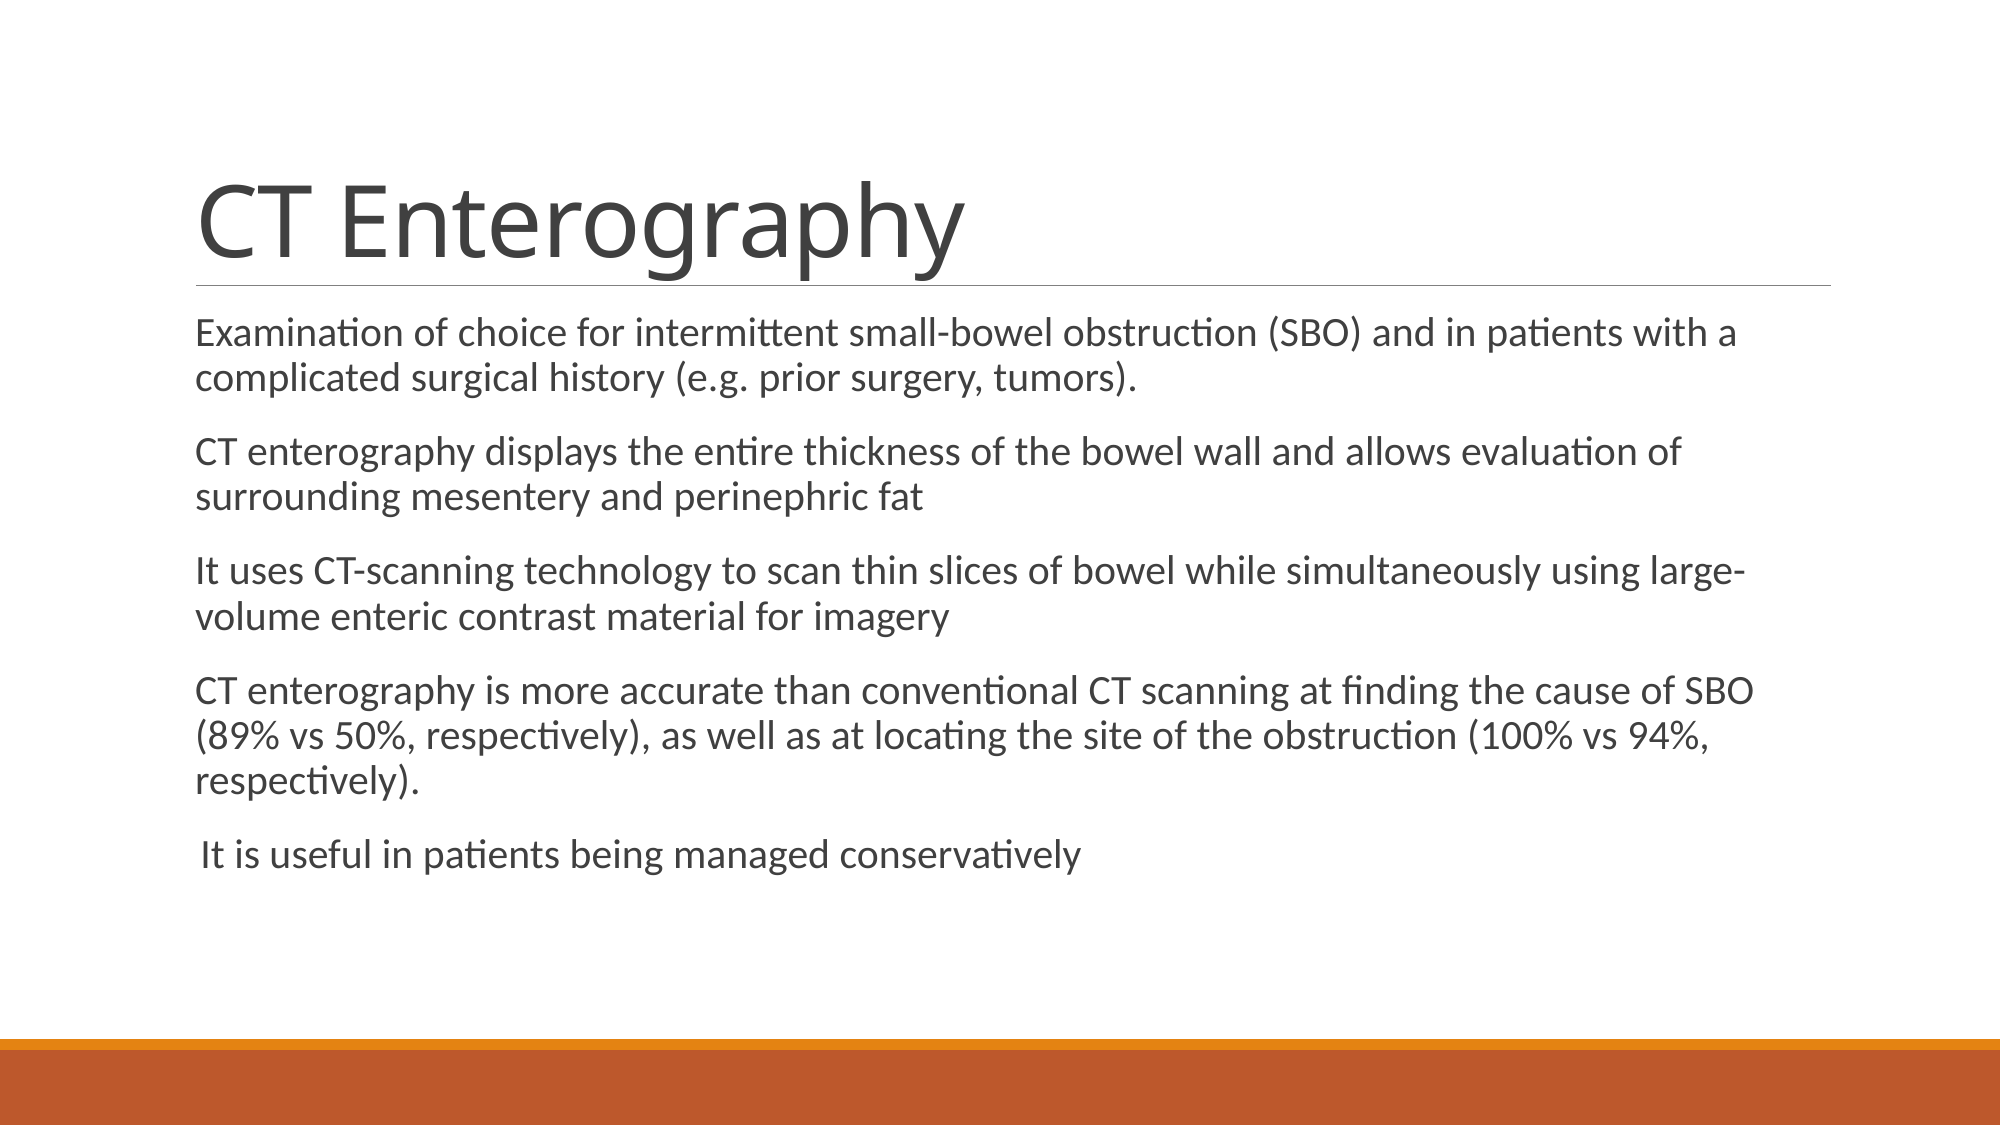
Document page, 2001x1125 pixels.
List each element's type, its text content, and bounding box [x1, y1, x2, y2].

title CT Enterography [180, 47, 1830, 285]
list Examination of choice for intermittent small-bowel obstruction (SBO) and in patients with a complicated surgical history (e.g. prior surgery, tumors). CT enterography displays the entire thickness of the bowel wall and allows evaluation of surrounding mesentery and perinephric fat It uses CT-scanning technology to scan thin slices of bowel while simultaneously using large-volume enteric contrast material for imagery CT enterography is more accurate than conventional CT scanning at finding the cause of SBO (89% vs 50%, respectively), as well as at locating the site of the obstruction (100% vs 94%, respectively). It is useful in patients being managed conservatively [180, 302, 1830, 963]
